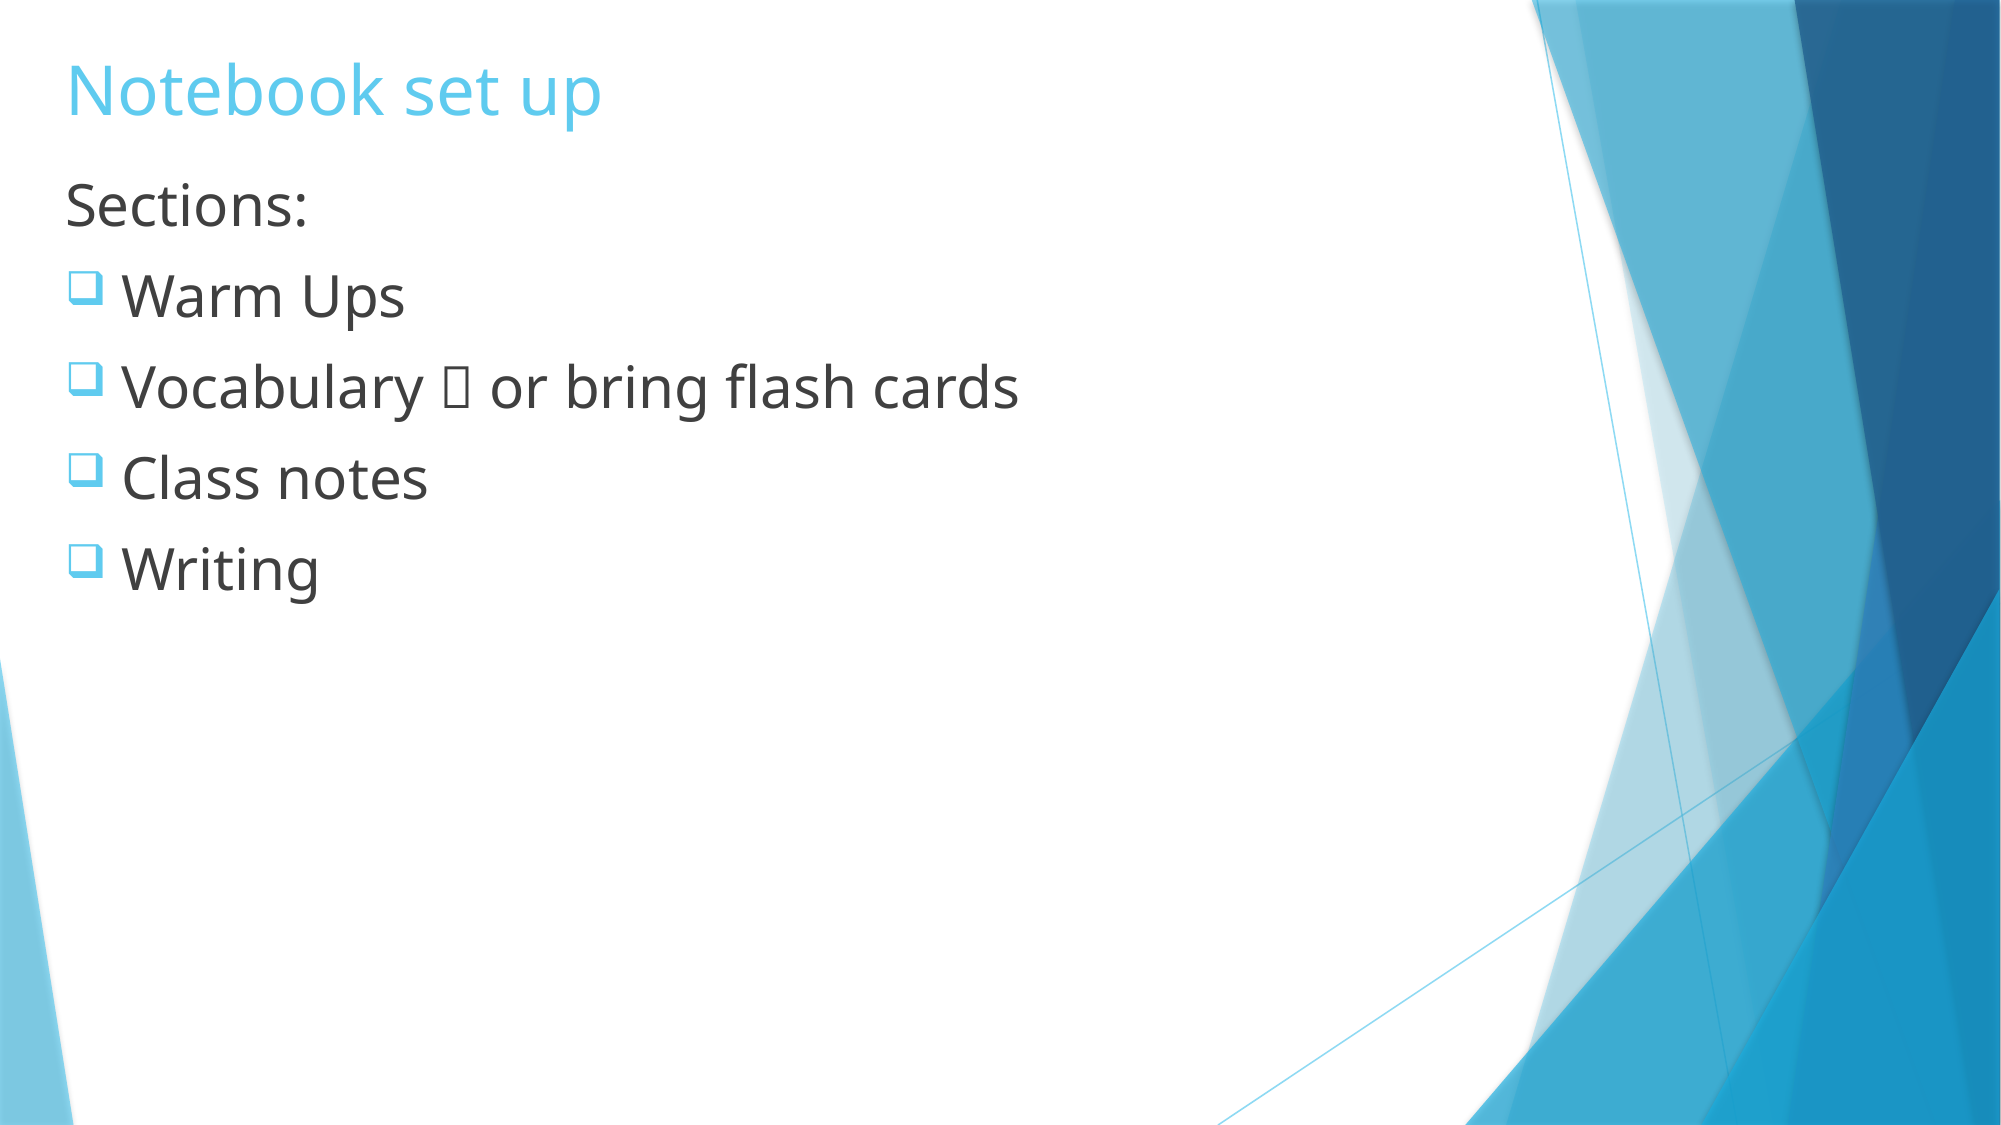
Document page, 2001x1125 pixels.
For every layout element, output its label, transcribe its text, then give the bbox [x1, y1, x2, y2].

title Notebook set up [50, 38, 1461, 138]
list Sections: Warm Ups Vocabulary  or bring flash cards Class notes Writing [50, 161, 1522, 991]
